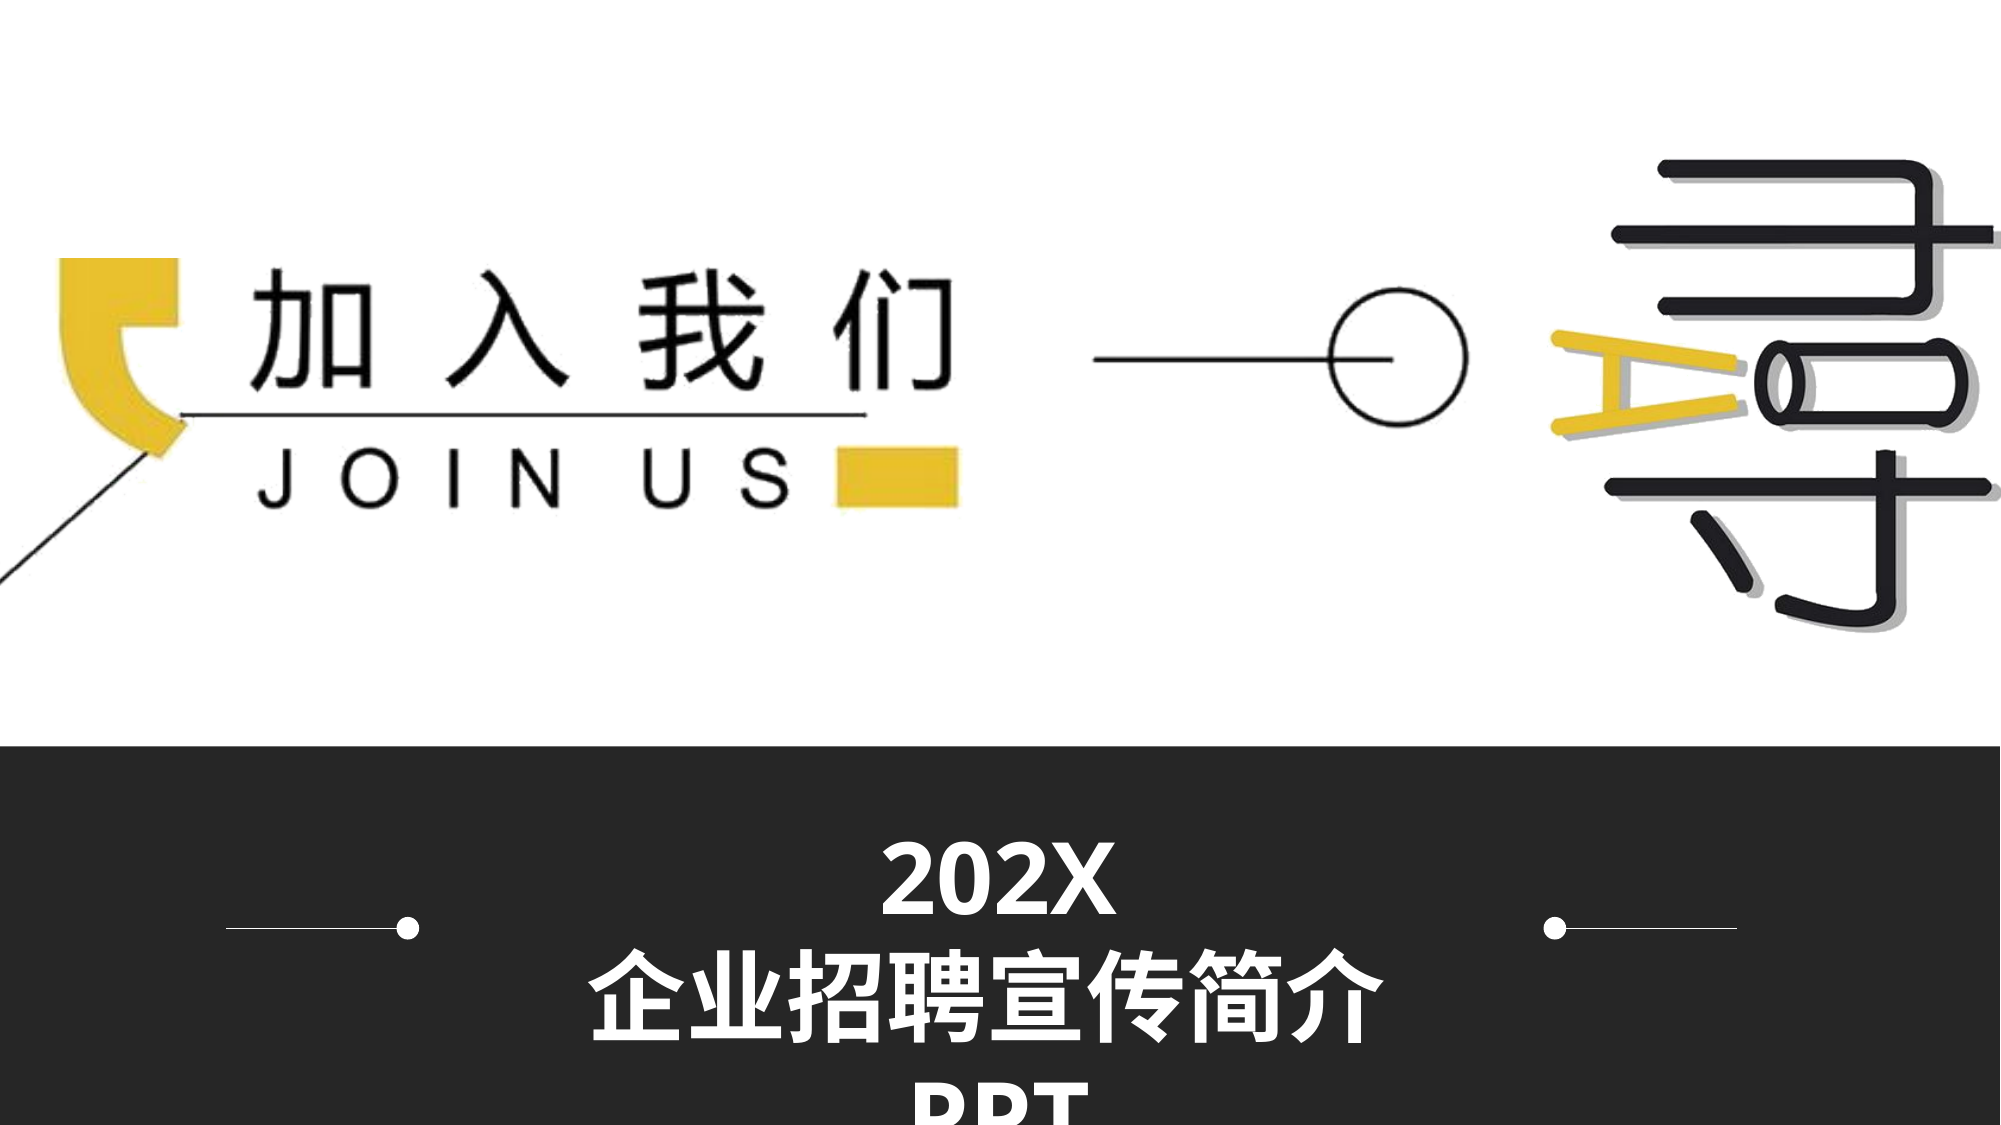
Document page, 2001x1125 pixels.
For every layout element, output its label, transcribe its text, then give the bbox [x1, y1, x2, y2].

text_box [0, 745, 2000, 1125]
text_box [225, 917, 419, 939]
picture [1537, 86, 2001, 694]
text_box 202X 企业招聘宣传简介PPT [483, 806, 1514, 1125]
picture [0, 258, 1488, 586]
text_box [1544, 917, 1738, 939]
